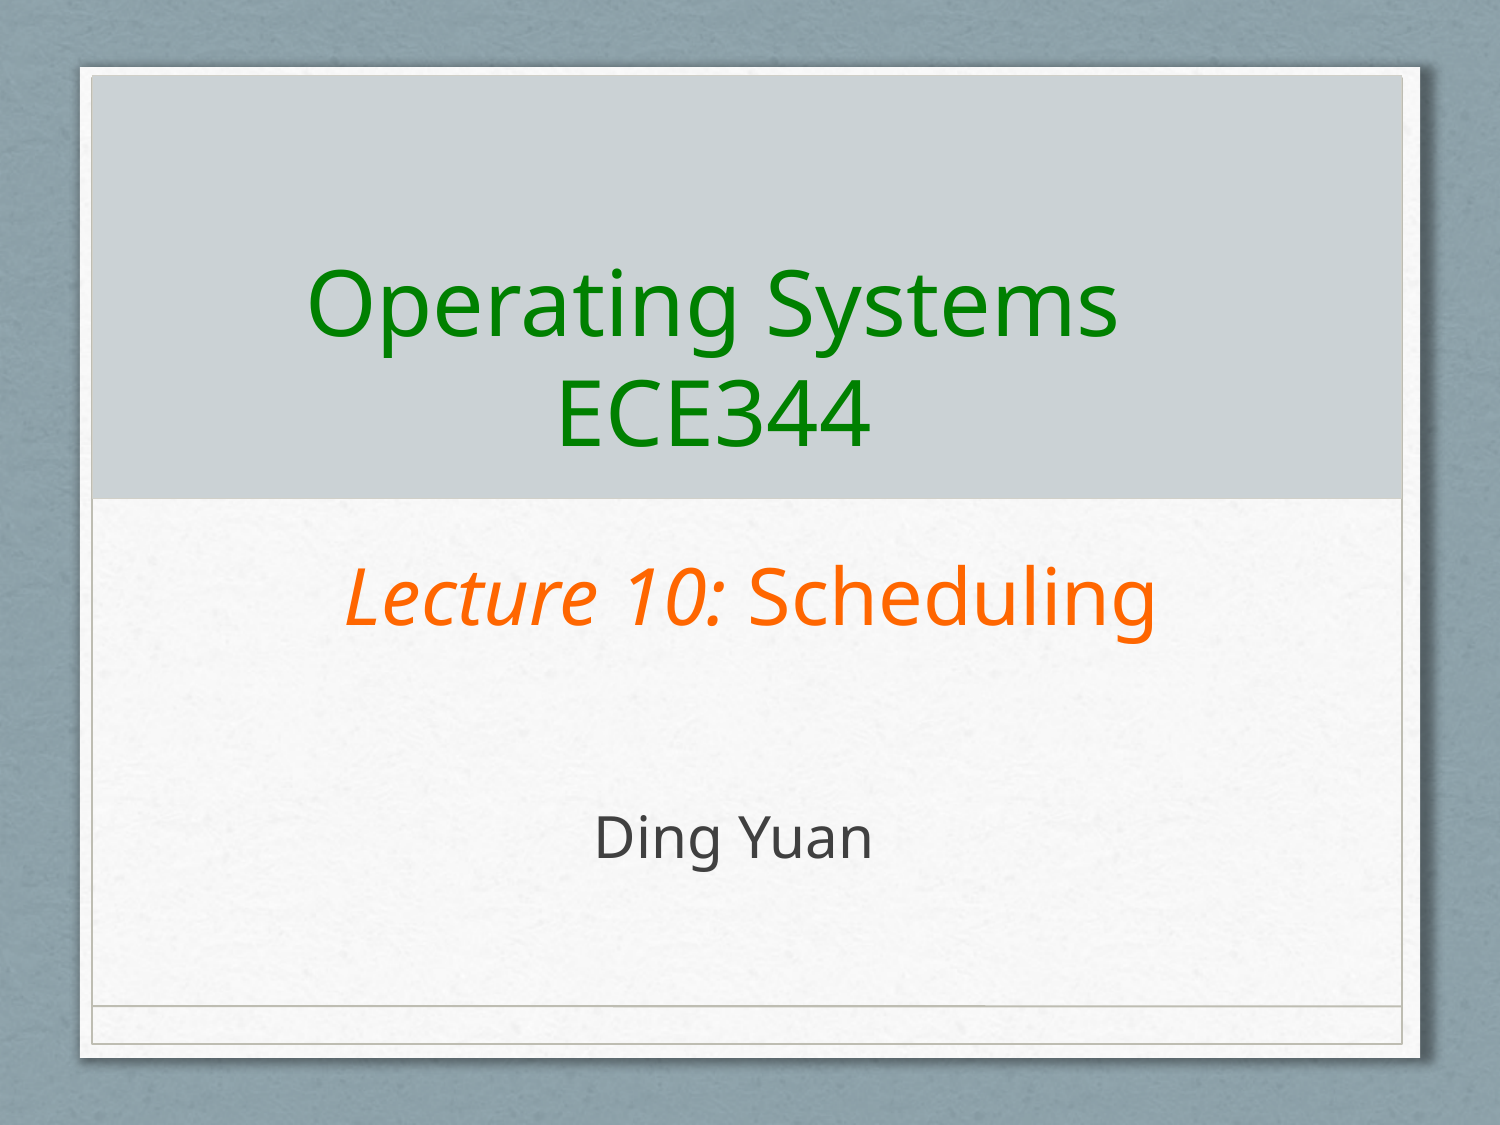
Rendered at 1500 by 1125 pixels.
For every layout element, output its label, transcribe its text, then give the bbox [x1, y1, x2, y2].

picture [79, 67, 1421, 1058]
text_box Lecture 10: Scheduling [131, 539, 1372, 649]
subtitle Ding Yuan [131, 792, 1337, 921]
title Operating Systems ECE344 [111, 251, 1316, 568]
